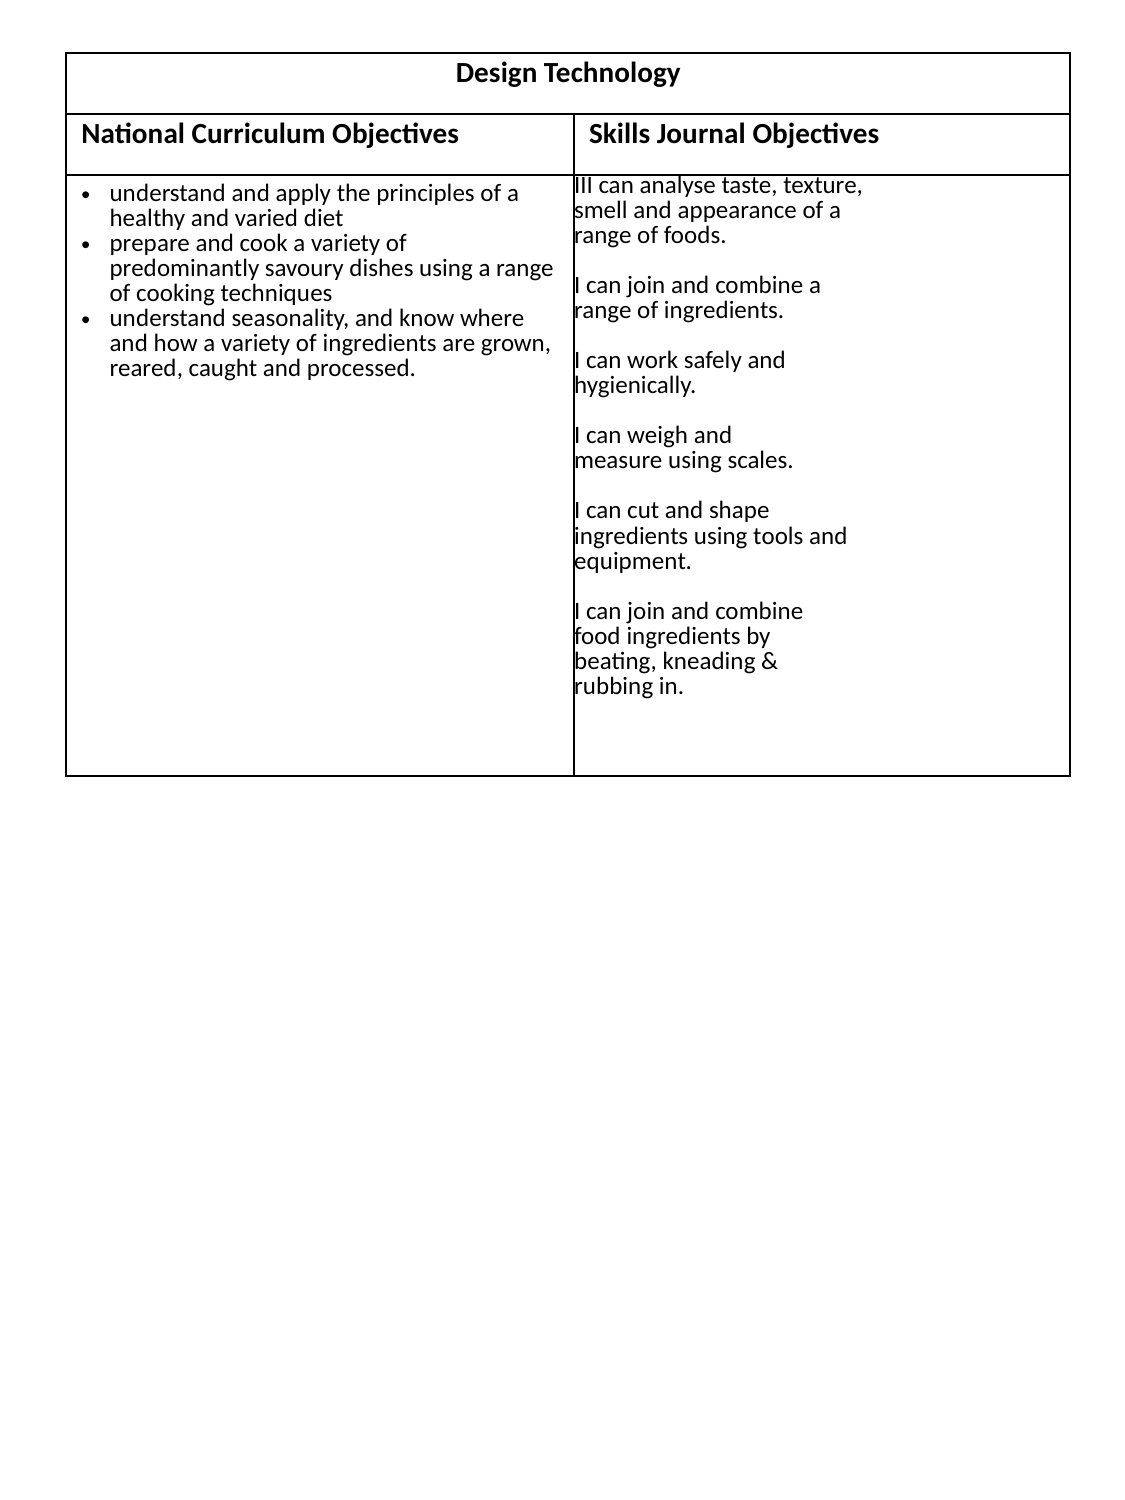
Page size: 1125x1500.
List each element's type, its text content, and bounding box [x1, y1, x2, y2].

table_cell understand and apply the principles of a healthy and varied diet prepare and cook a variety of predominantly savoury dishes using a range of cooking techniques understand seasonality, and know where and how a variety of ingredients are grown, reared, caught and processed. [67, 176, 573, 775]
table_cell National Curriculum Objectives [67, 115, 573, 174]
table_header Design Technology [67, 54, 1069, 113]
table_cell III can analyse taste, texture, smell and appearance of a range of foods. I can join and combine a range of ingredients. I can work safely and hygienically. I can weigh and measure using scales. I can cut and shape ingredients using tools and equipment. I can join and combine food ingredients by beating, kneading & rubbing in. [575, 176, 1069, 775]
table_cell Skills Journal Objectives [575, 115, 1069, 174]
